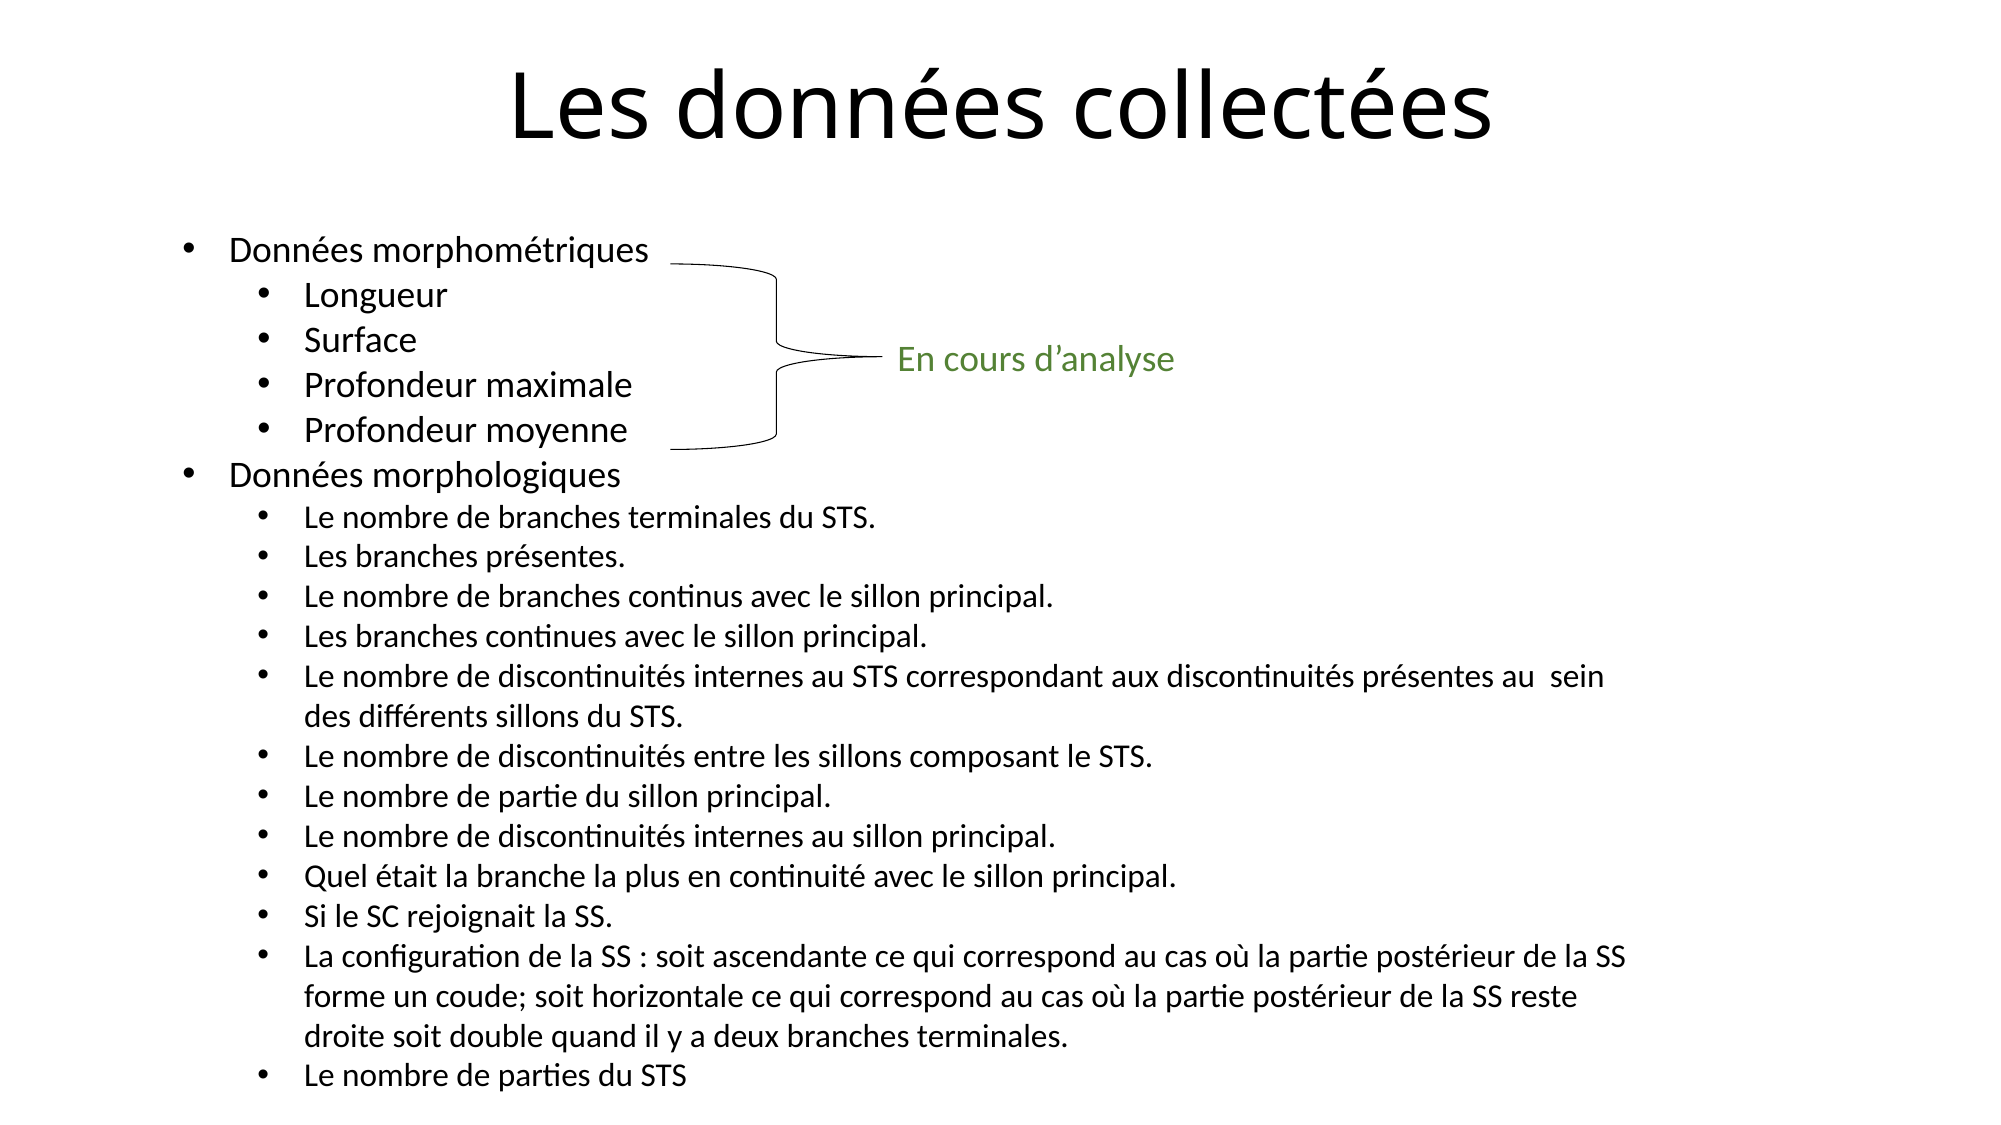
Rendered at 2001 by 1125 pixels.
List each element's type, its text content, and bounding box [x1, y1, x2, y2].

text_box En cours d’analyse [882, 326, 1206, 387]
title Les données collectées [138, 0, 1864, 218]
text_box Données morphométriques Longueur Surface Profondeur maximale Profondeur moyenne Données morphologiques Le nombre de branches terminales du STS. Les branches présentes. Le nombre de branches continus avec le sillon principal. Les branches continues avec le sillon principal. Le nombre de discontinuités internes au STS correspondant aux discontinuités présentes au sein des différents sillons du STS. Le nombre de discontinuités entre les sillons composant le STS. Le nombre de partie du sillon principal. Le nombre de discontinuités internes au sillon principal. Quel était la branche la plus en continuité avec le sillon principal. Si le SC rejoignait la SS. La configuration de la SS : soit ascendante ce qui correspond au cas où la partie postérieur de la SS forme un coude; soit horizontale ce qui correspond au cas où la partie postérieur de la SS reste droite soit double quand il y a deux branches terminales. Le nombre de parties du STS [167, 217, 1660, 1125]
text_box [670, 263, 882, 451]
